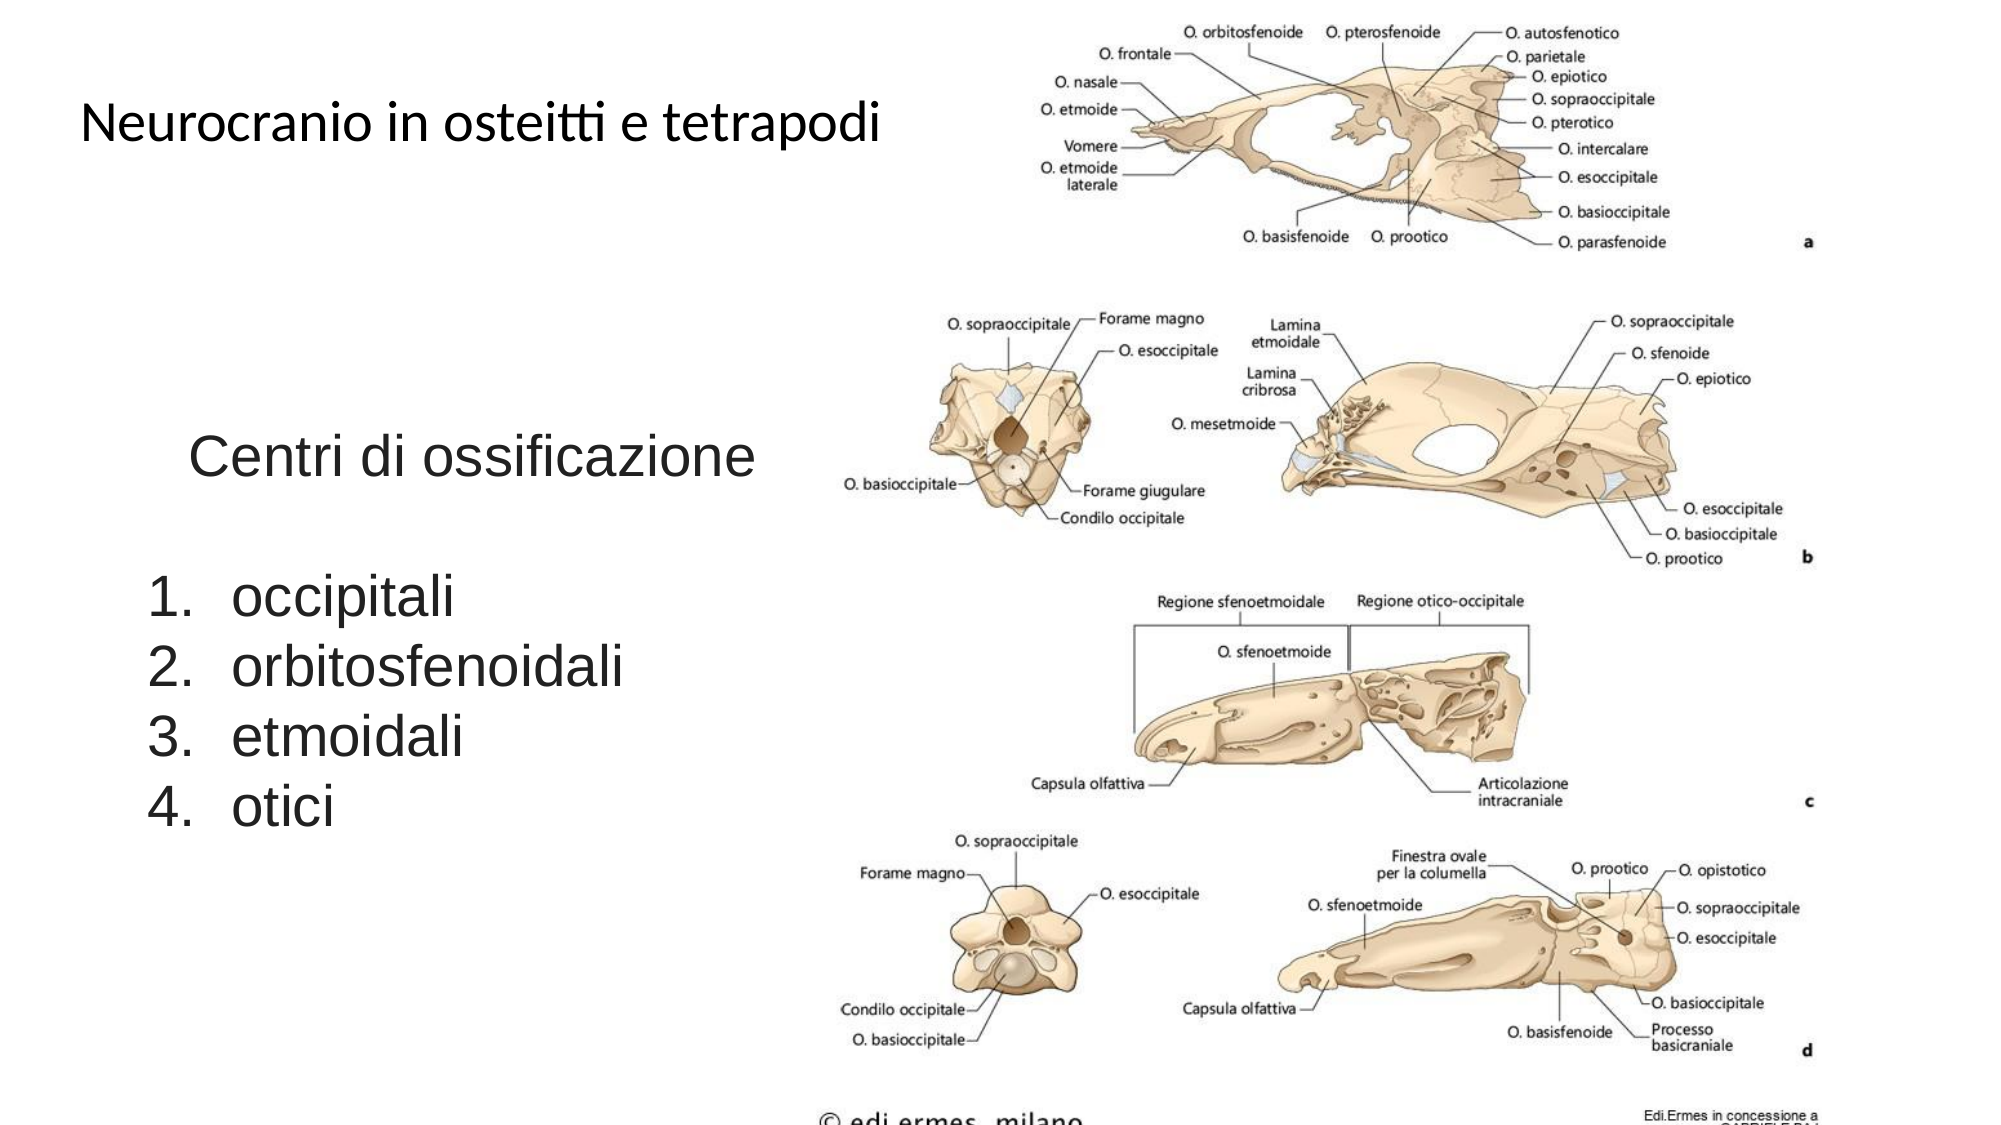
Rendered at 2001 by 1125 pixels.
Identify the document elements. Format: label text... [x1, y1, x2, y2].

picture [816, 14, 1822, 1125]
text_box Centri di ossificazione occipitali orbitosfenoidali etmoidali otici [132, 410, 816, 936]
text_box Neurocranio in osteitti e tetrapodi [65, 75, 816, 161]
